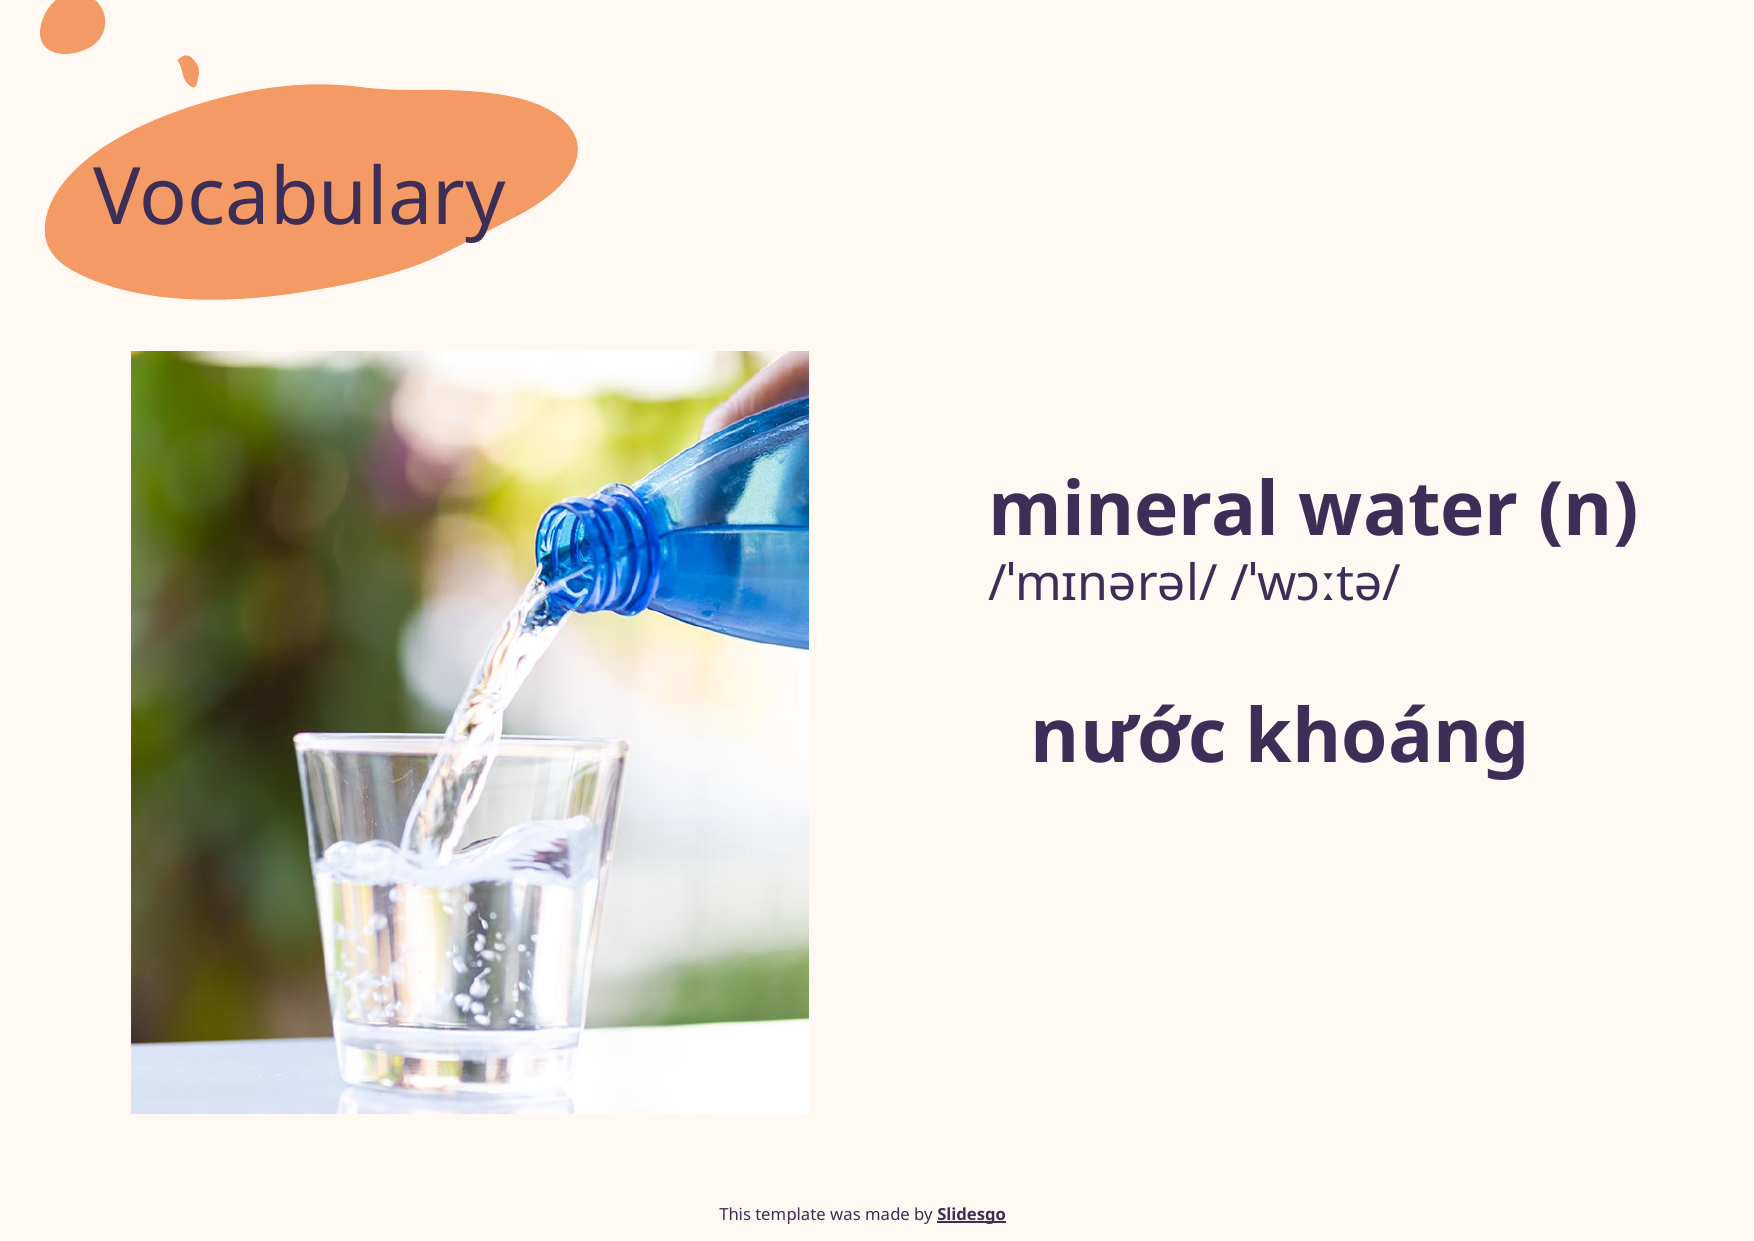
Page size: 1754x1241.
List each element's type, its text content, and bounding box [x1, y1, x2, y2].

text_box nước khoáng [1012, 593, 1754, 871]
title Vocabulary [13, 126, 607, 335]
text_box mineral water (n) /ˈmɪnərəl/ /ˈwɔːtə/ [973, 453, 1754, 619]
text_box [0, 64, 585, 276]
picture [131, 350, 810, 1114]
